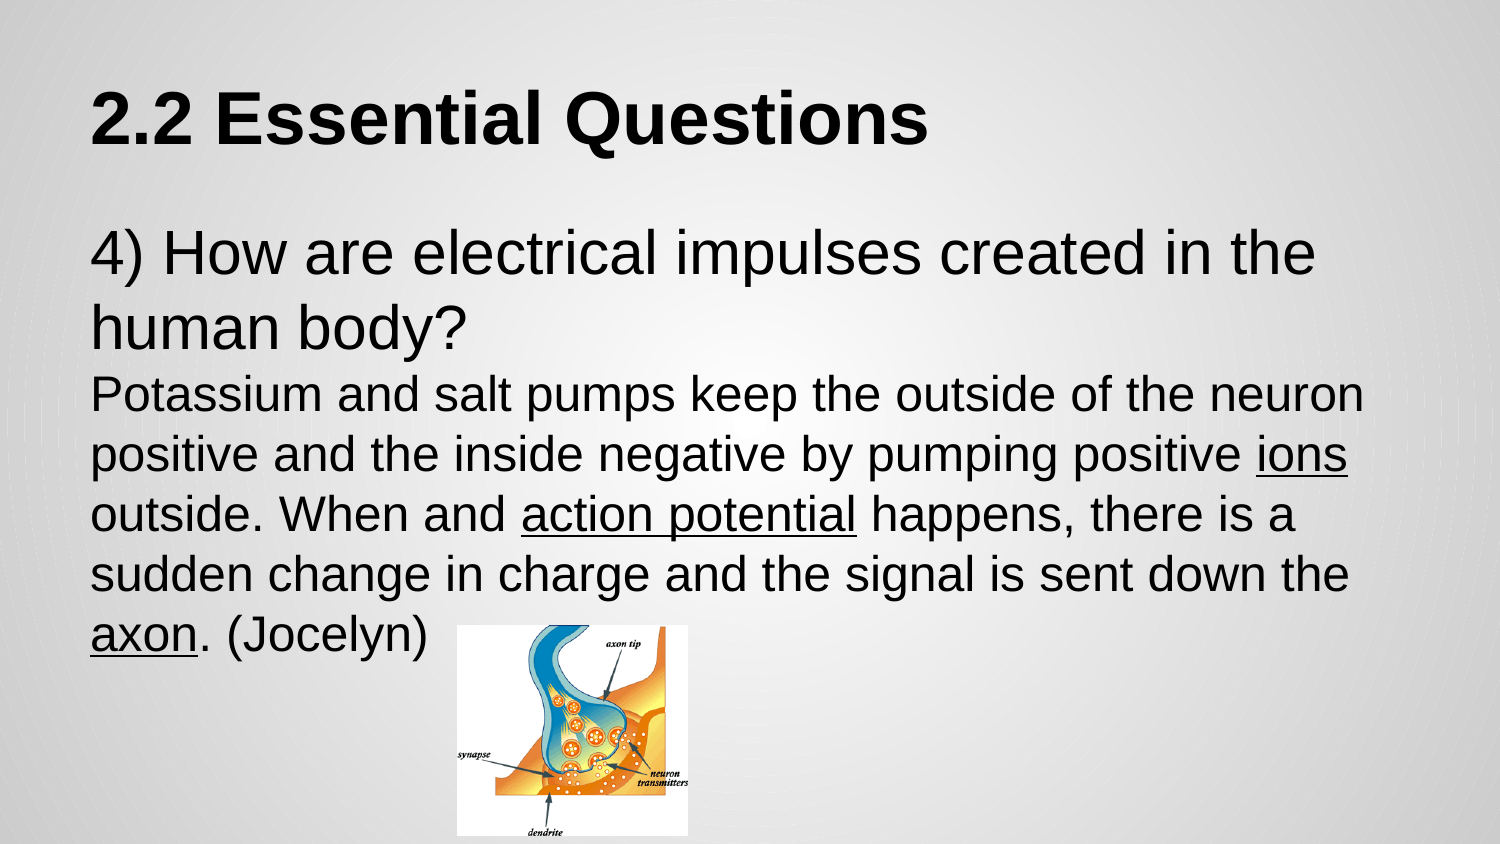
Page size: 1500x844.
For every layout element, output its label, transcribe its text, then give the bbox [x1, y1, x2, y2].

title 2.2 Essential Questions [75, 33, 1425, 175]
list 4) How are electrical impulses created in the human body? Potassium and salt pumps keep the outside of the neuron positive and the inside negative by pumping positive ions outside. When and action potential happens, there is a sudden change in charge and the signal is sent down the axon. (Jocelyn) [75, 196, 1425, 808]
picture [456, 625, 688, 836]
